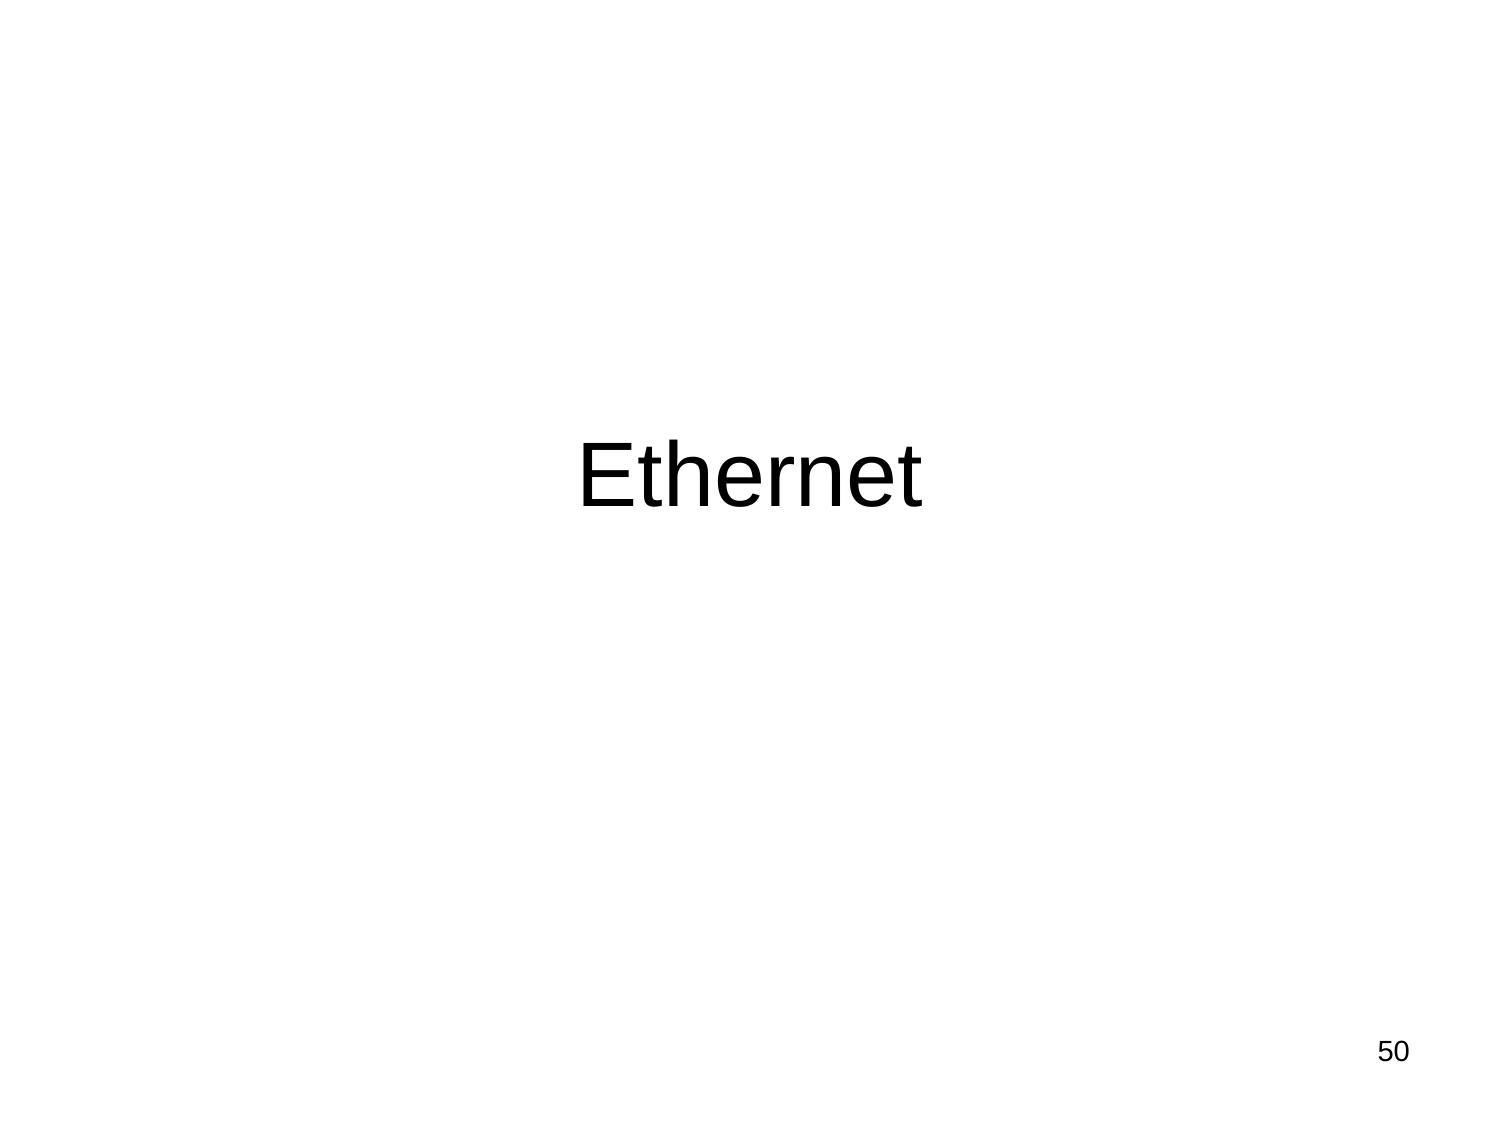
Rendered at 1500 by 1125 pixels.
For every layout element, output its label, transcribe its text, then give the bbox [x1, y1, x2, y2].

title Ethernet [112, 349, 1388, 591]
slide_number 50 [1074, 1024, 1425, 1103]
